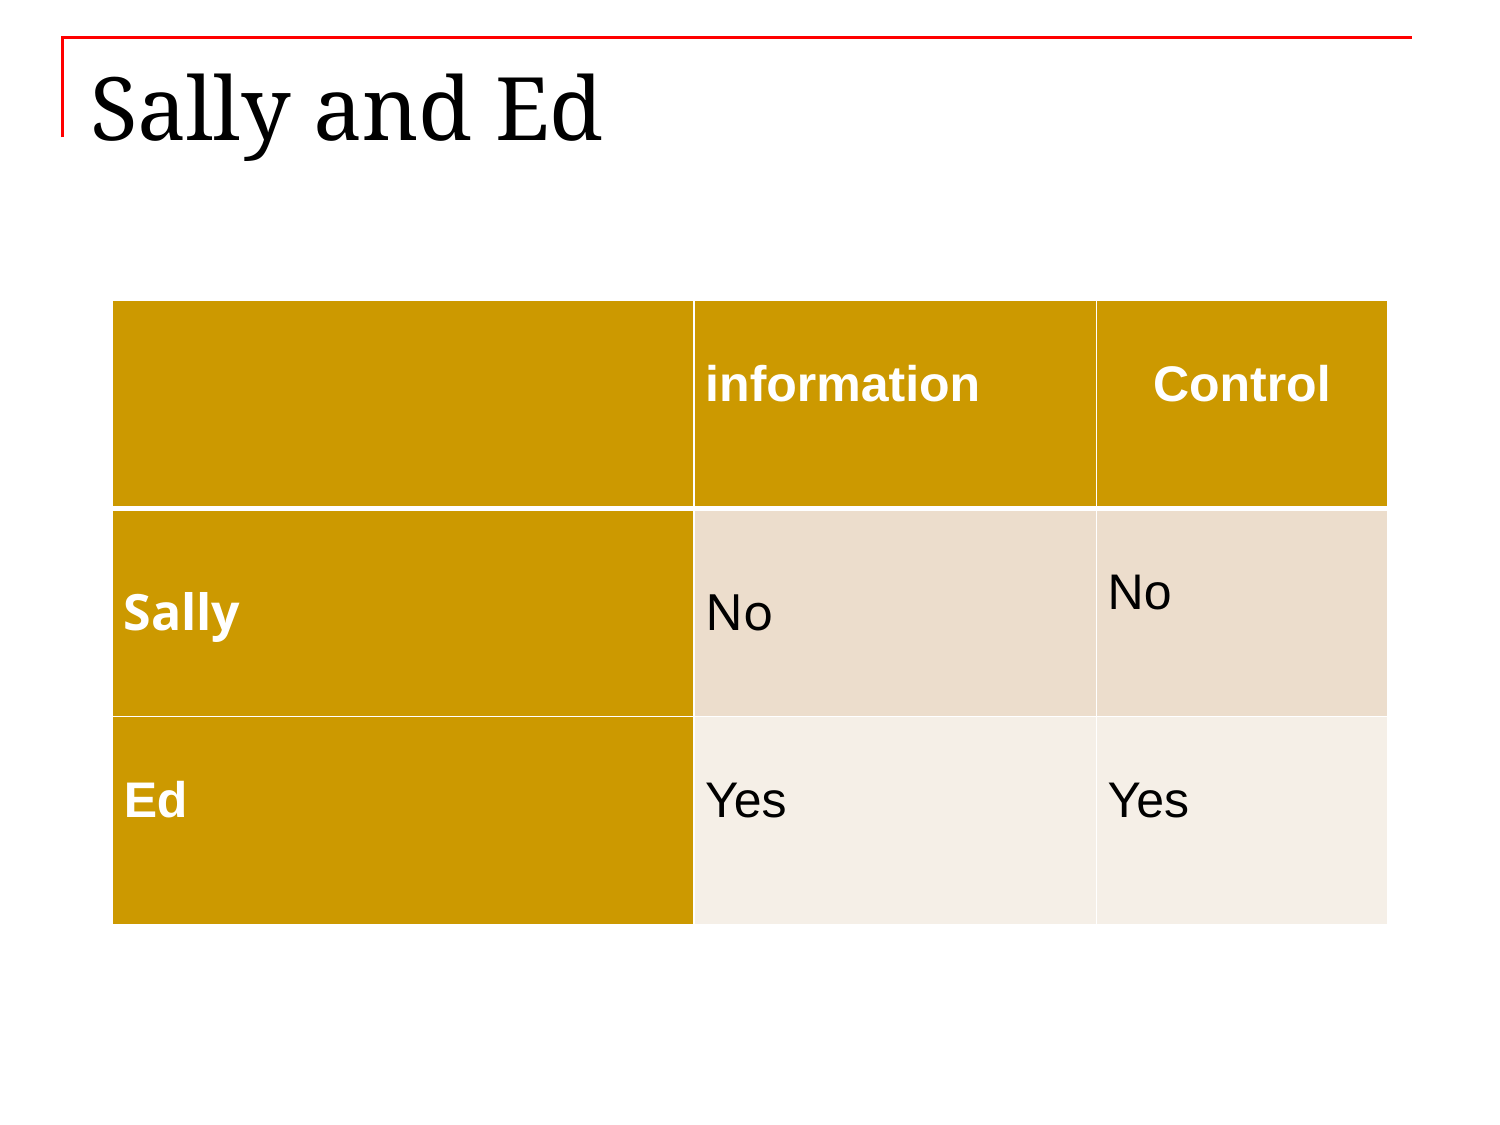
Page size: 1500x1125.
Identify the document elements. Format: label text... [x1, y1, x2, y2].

table_cell Sally [113, 511, 693, 716]
table_header [113, 301, 693, 506]
table_cell No [1097, 511, 1387, 716]
table_header information [695, 301, 1096, 506]
table_cell Yes [695, 717, 1096, 924]
table_header Control [1097, 301, 1387, 506]
table_cell Yes [1097, 717, 1387, 924]
title Sally and Ed [75, 45, 1425, 233]
table_cell Ed [113, 717, 693, 924]
table_cell No [695, 511, 1096, 716]
